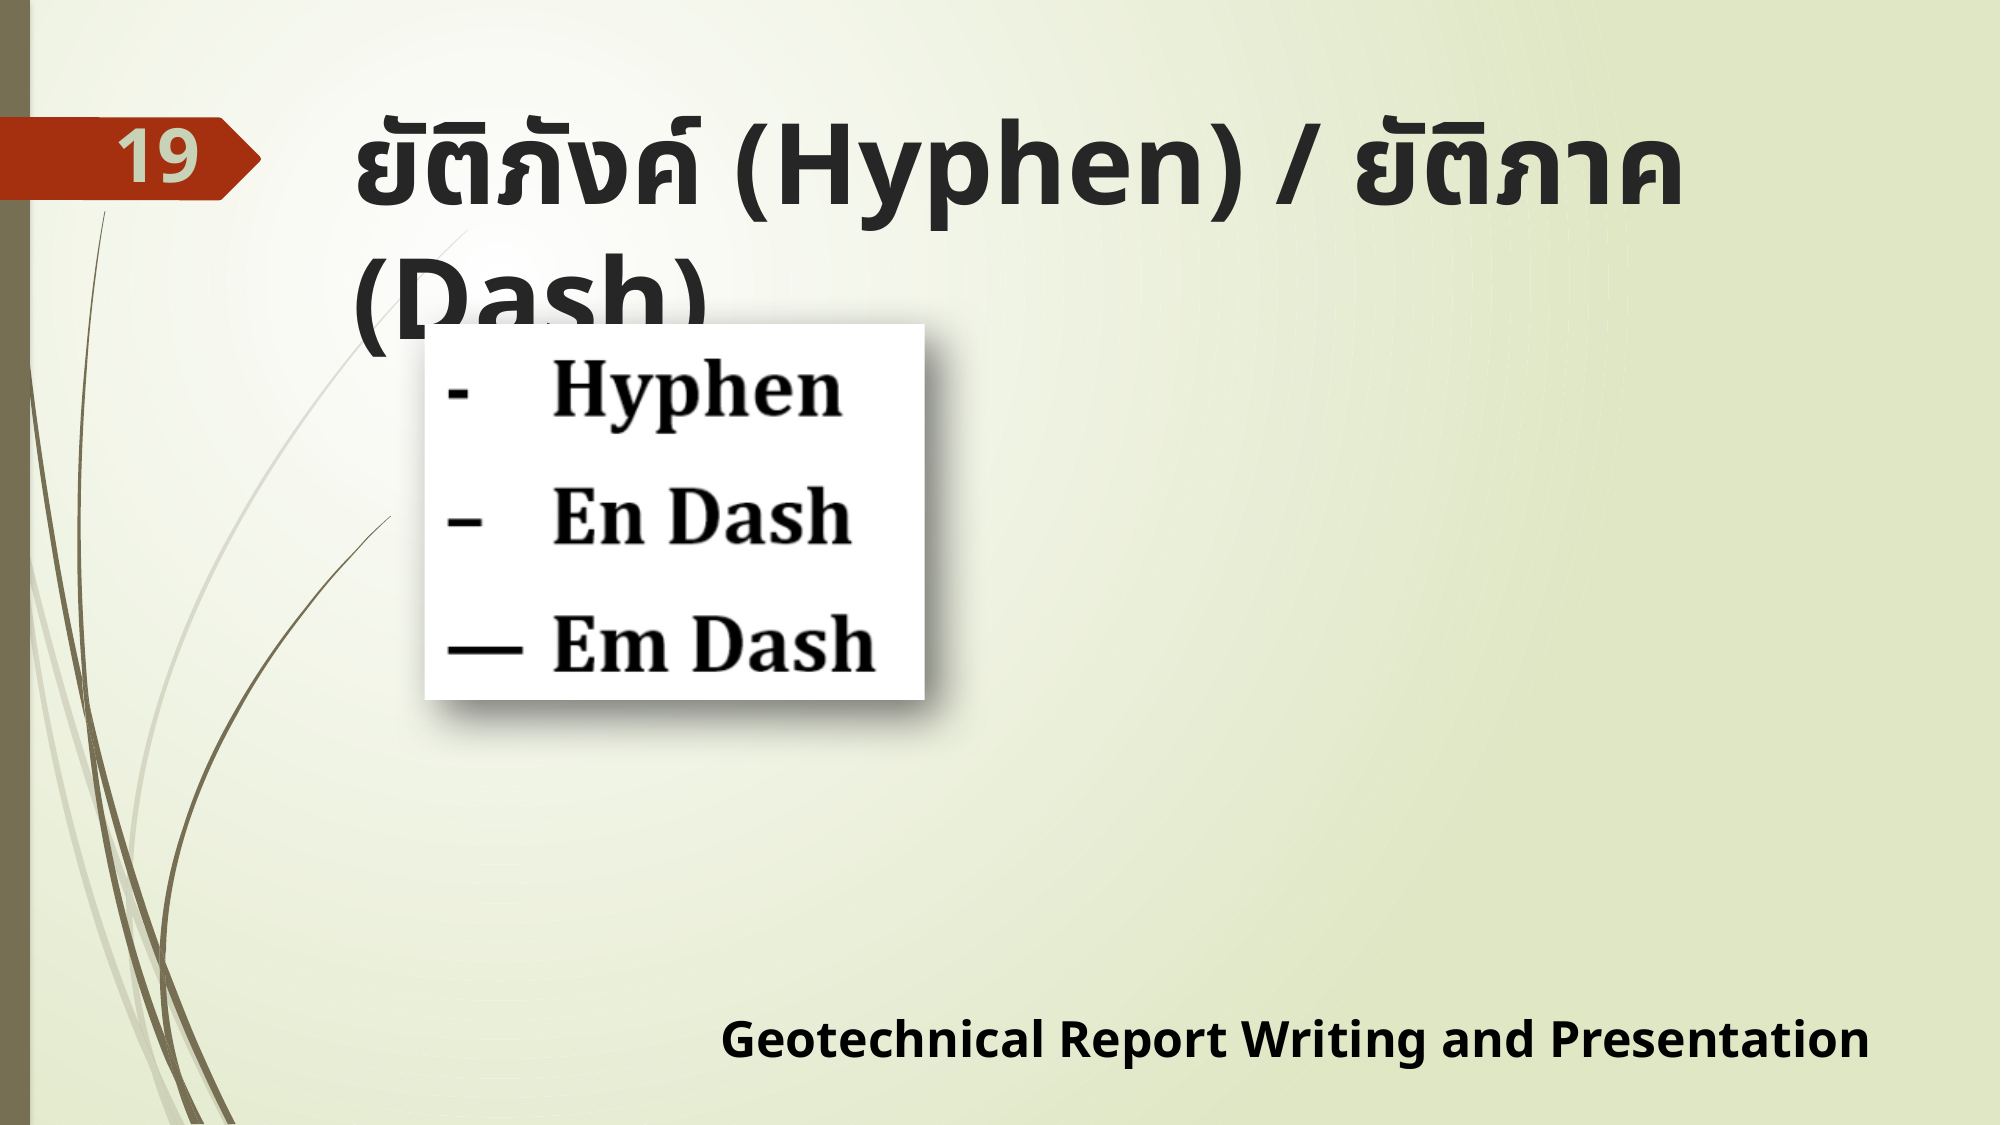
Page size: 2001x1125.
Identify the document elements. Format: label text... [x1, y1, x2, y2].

slide_number 19 [87, 129, 216, 190]
title ยัติภังค์ (Hyphen) / ยัติภาค (Dash) [337, 84, 1888, 295]
footer Geotechnical Report Writing and Presentation [549, 1011, 1888, 1072]
picture [424, 324, 925, 701]
